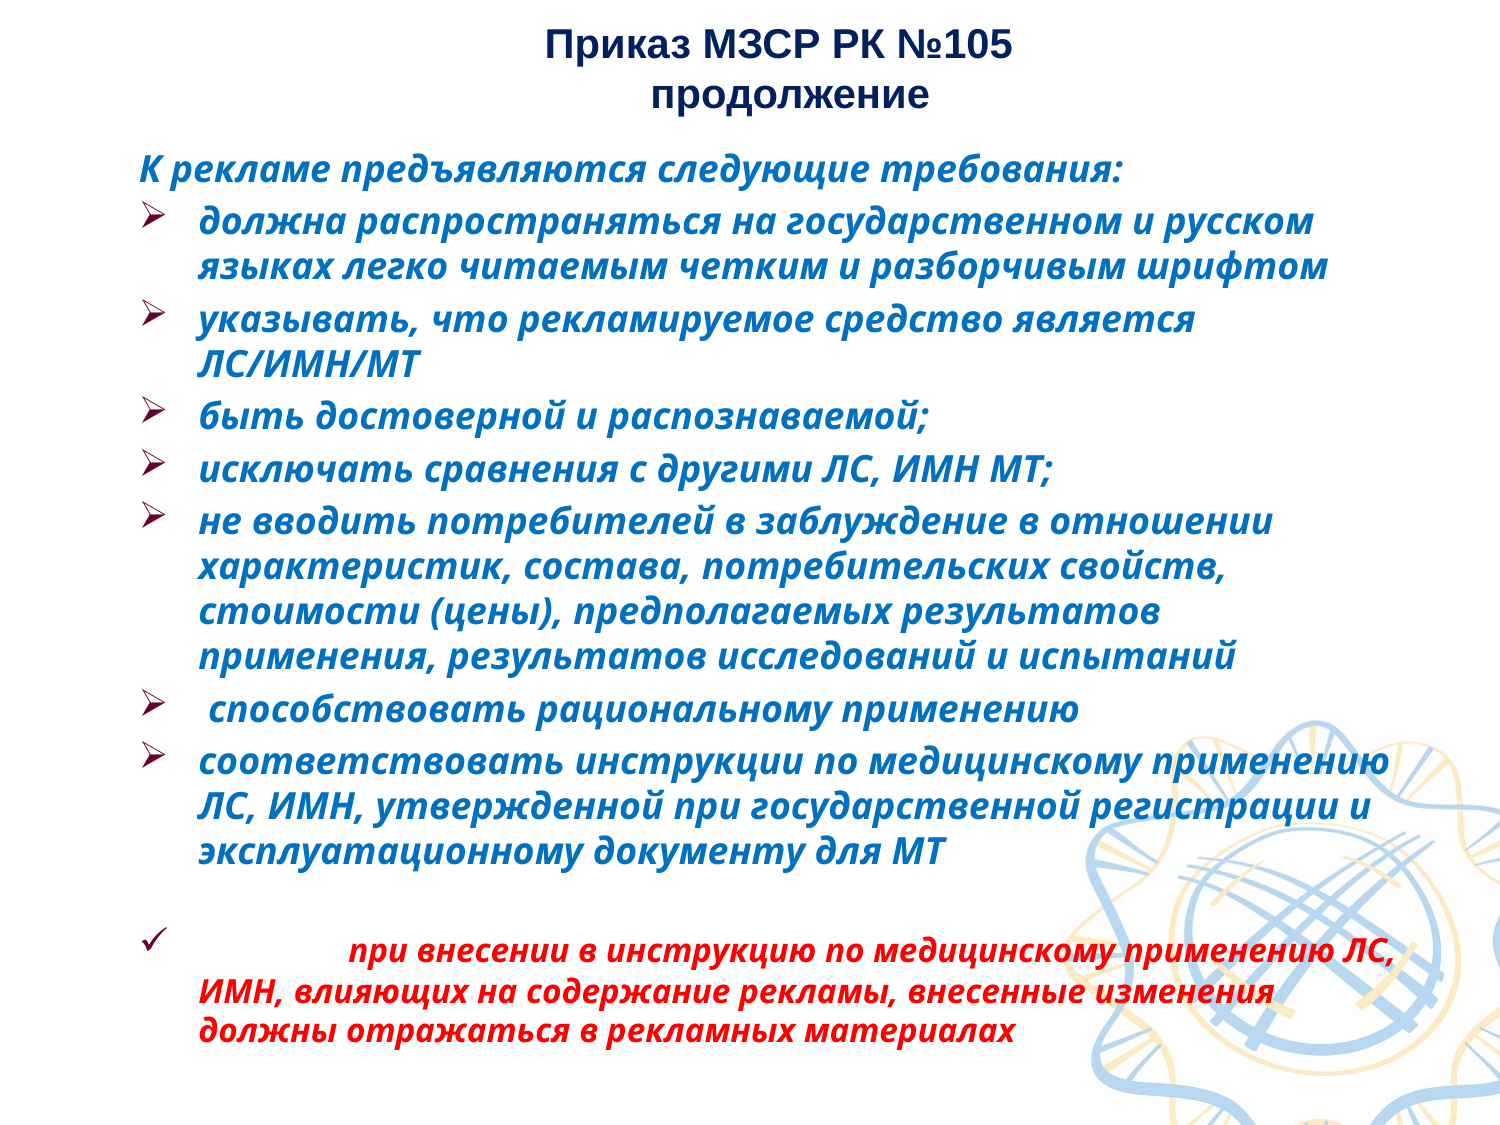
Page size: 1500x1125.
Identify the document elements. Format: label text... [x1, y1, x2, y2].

list К рекламе предъявляются следующие требования: должна распространяться на государственном и русском языках легко читаемым четким и разборчивым шрифтом указывать, что рекламируемое средство является ЛС/ИМН/МТ быть достоверной и распознаваемой; исключать сравнения с другими ЛС, ИМН МТ; не вводить потребителей в заблуждение в отношении характеристик, состава, потребительских свойств, стоимости (цены), предполагаемых результатов применения, результатов исследований и испытаний способствовать рациональному применению соответствовать инструкции по медицинскому применению ЛС, ИМН, утвержденной при государственной регистрации и эксплуатационному документу для МТ при внесении в инструкцию по медицинскому применению ЛС, ИМН, влияющих на содержание рекламы, внесенные изменения должны отражаться в рекламных материалах [123, 137, 1424, 1083]
picture [0, 0, 1500, 1125]
title Приказ МЗСР РК №105 продолжение [159, 35, 1422, 137]
